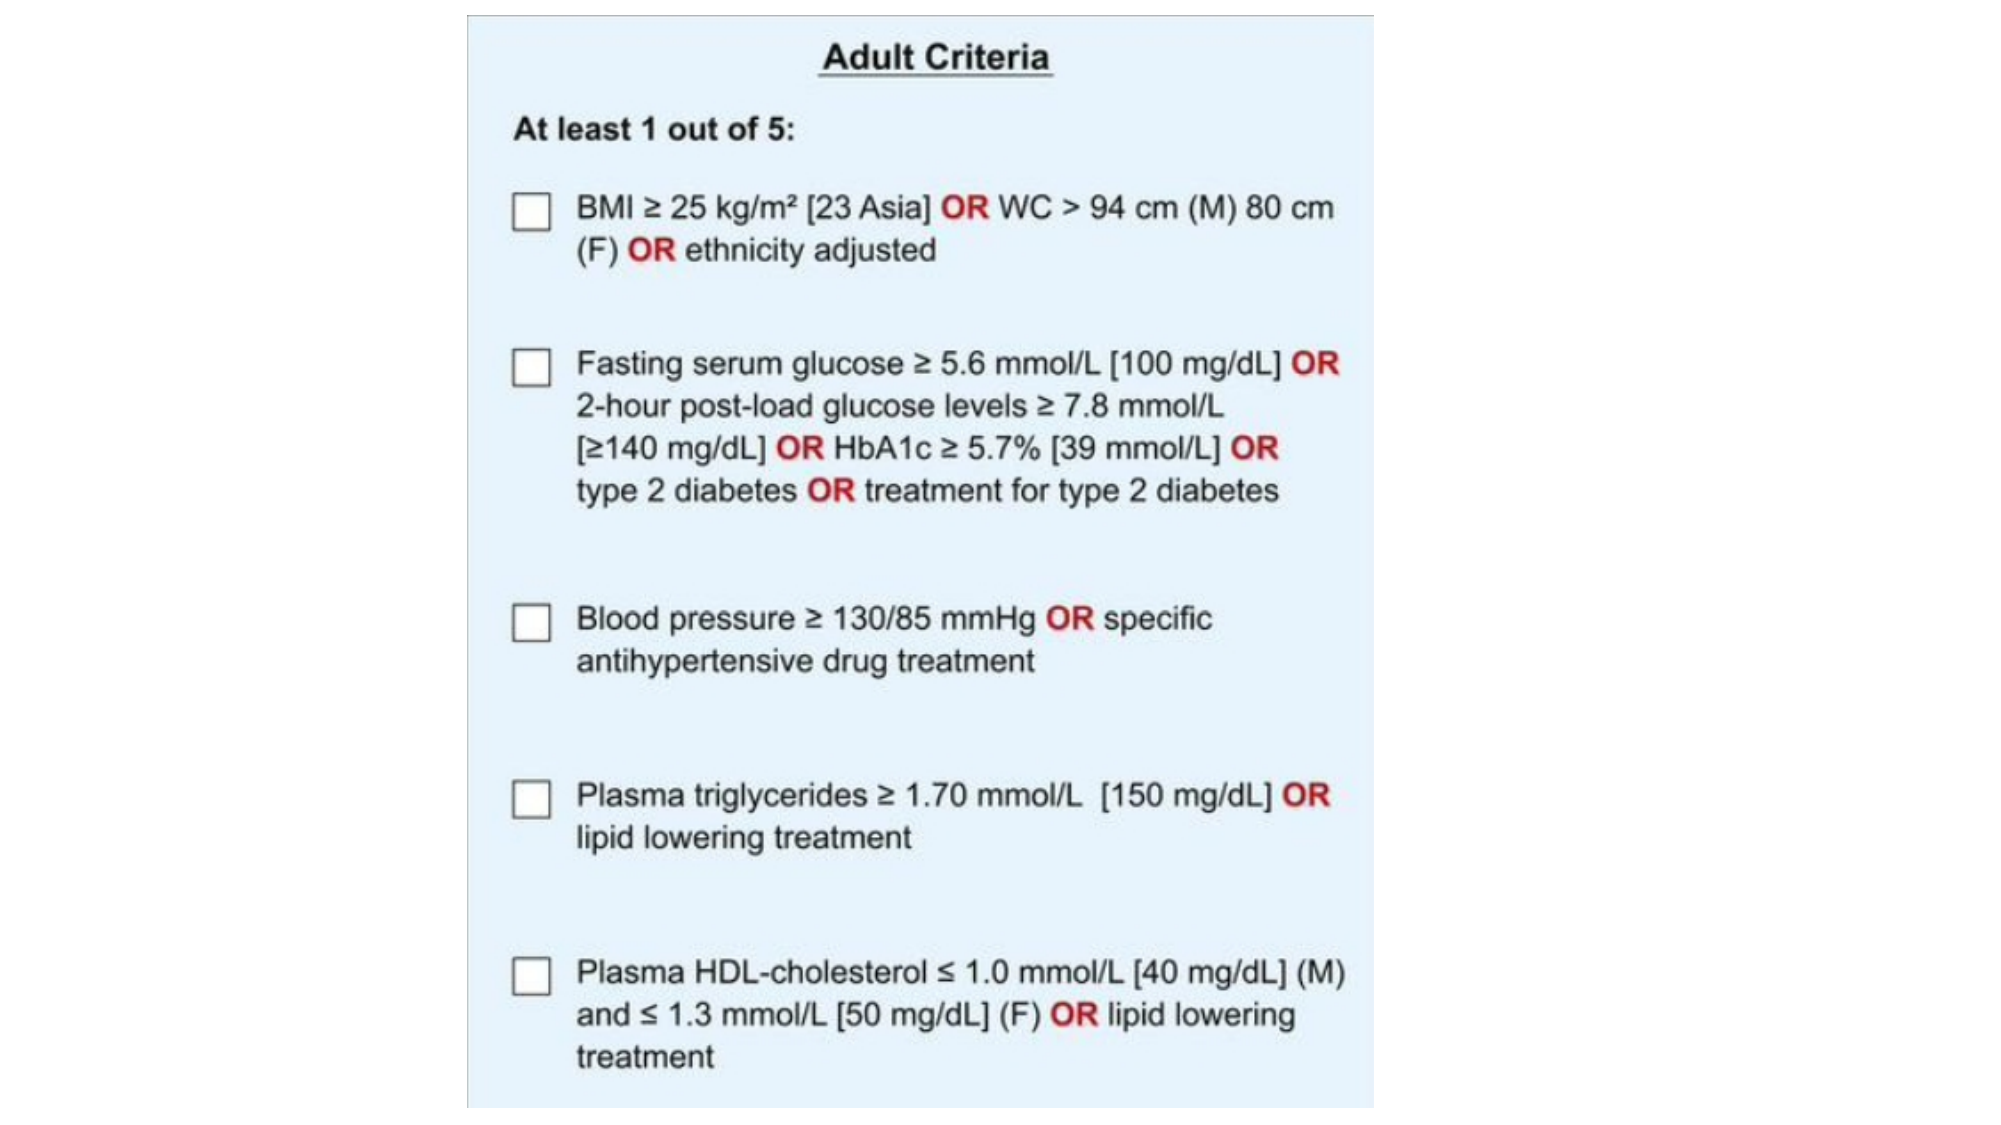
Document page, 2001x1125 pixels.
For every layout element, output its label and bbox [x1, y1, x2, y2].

list [467, 15, 1374, 1108]
